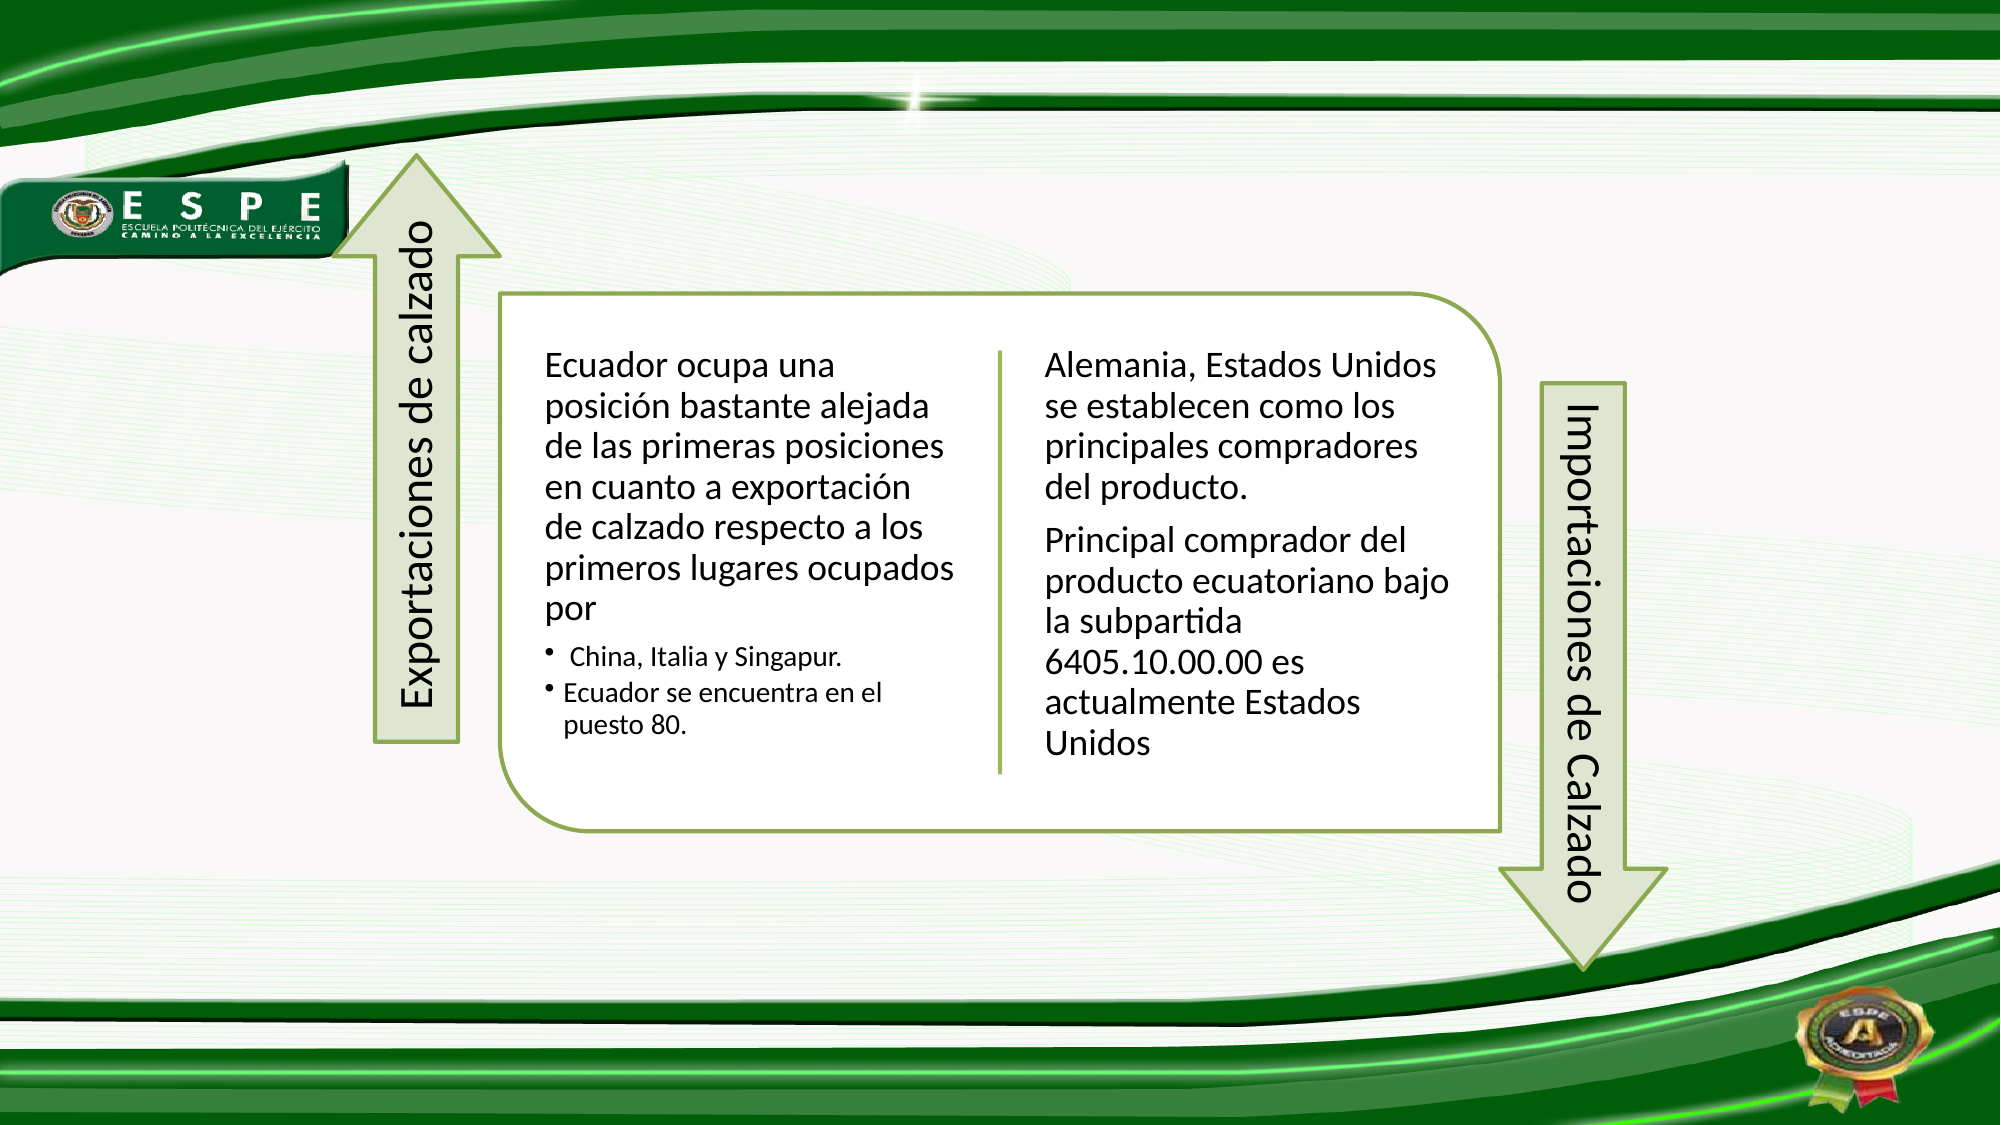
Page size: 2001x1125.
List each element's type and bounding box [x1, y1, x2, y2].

text_box [332, 117, 1667, 1008]
picture [0, 0, 2000, 1125]
